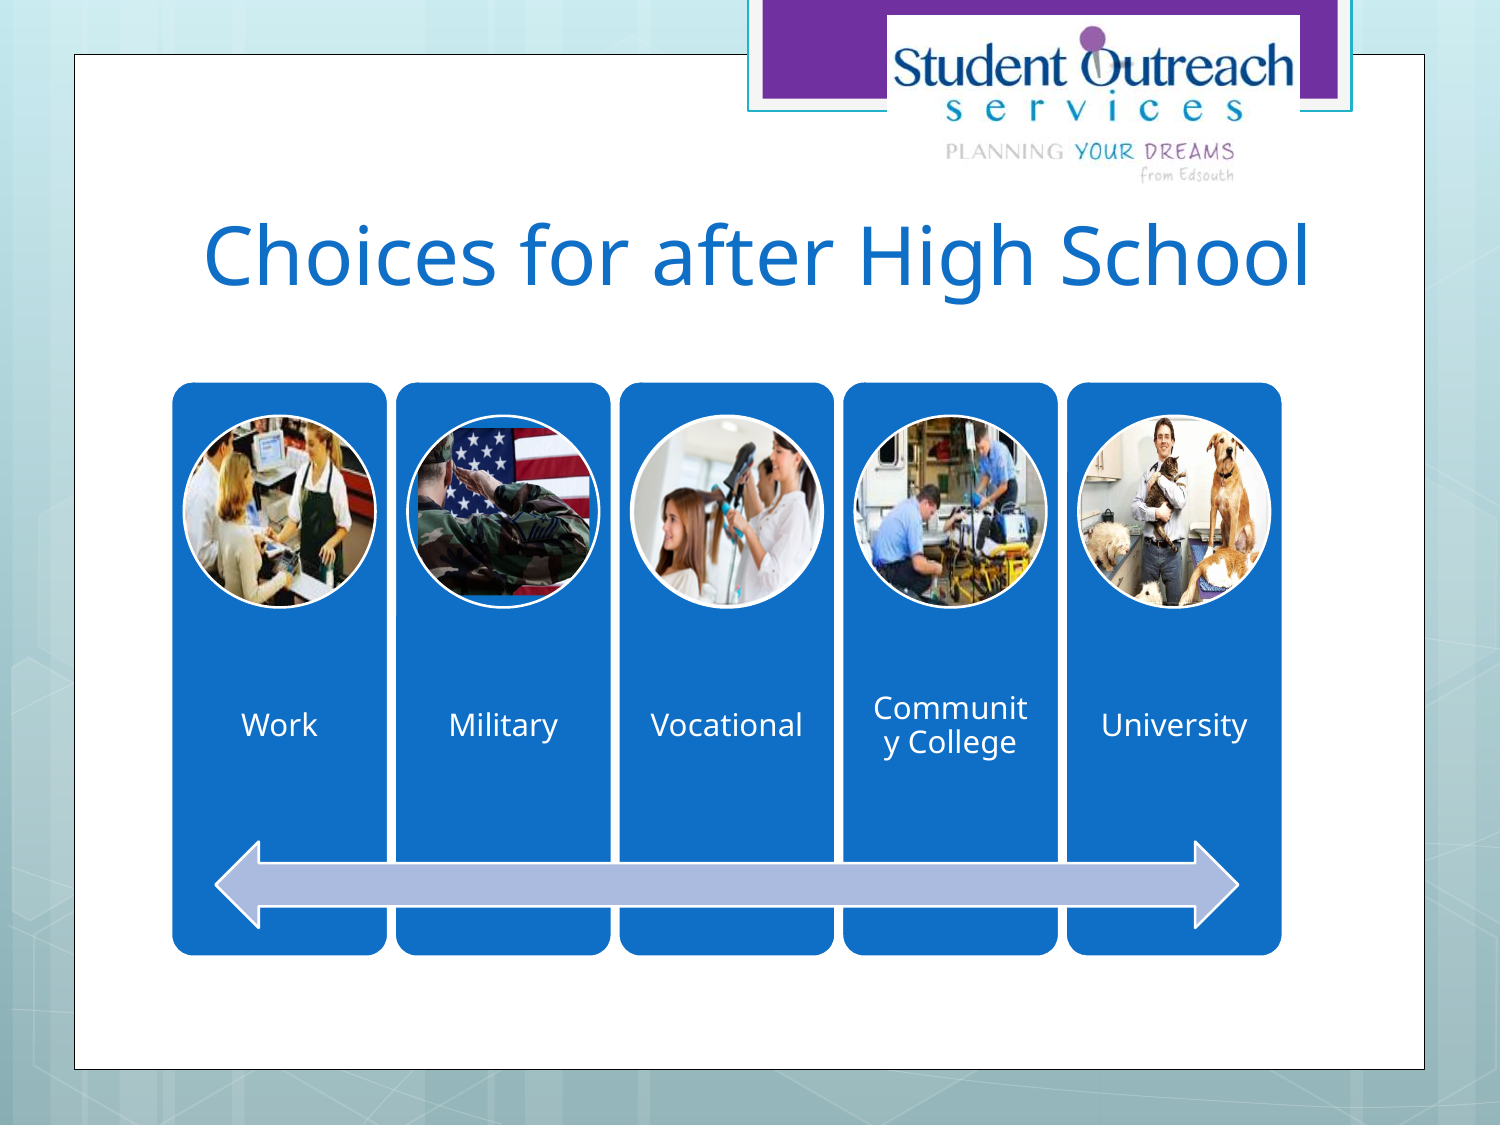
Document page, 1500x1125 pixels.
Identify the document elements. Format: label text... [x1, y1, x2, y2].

title Choices for after High School [187, 190, 1340, 310]
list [170, 380, 1284, 957]
picture [887, 15, 1301, 194]
